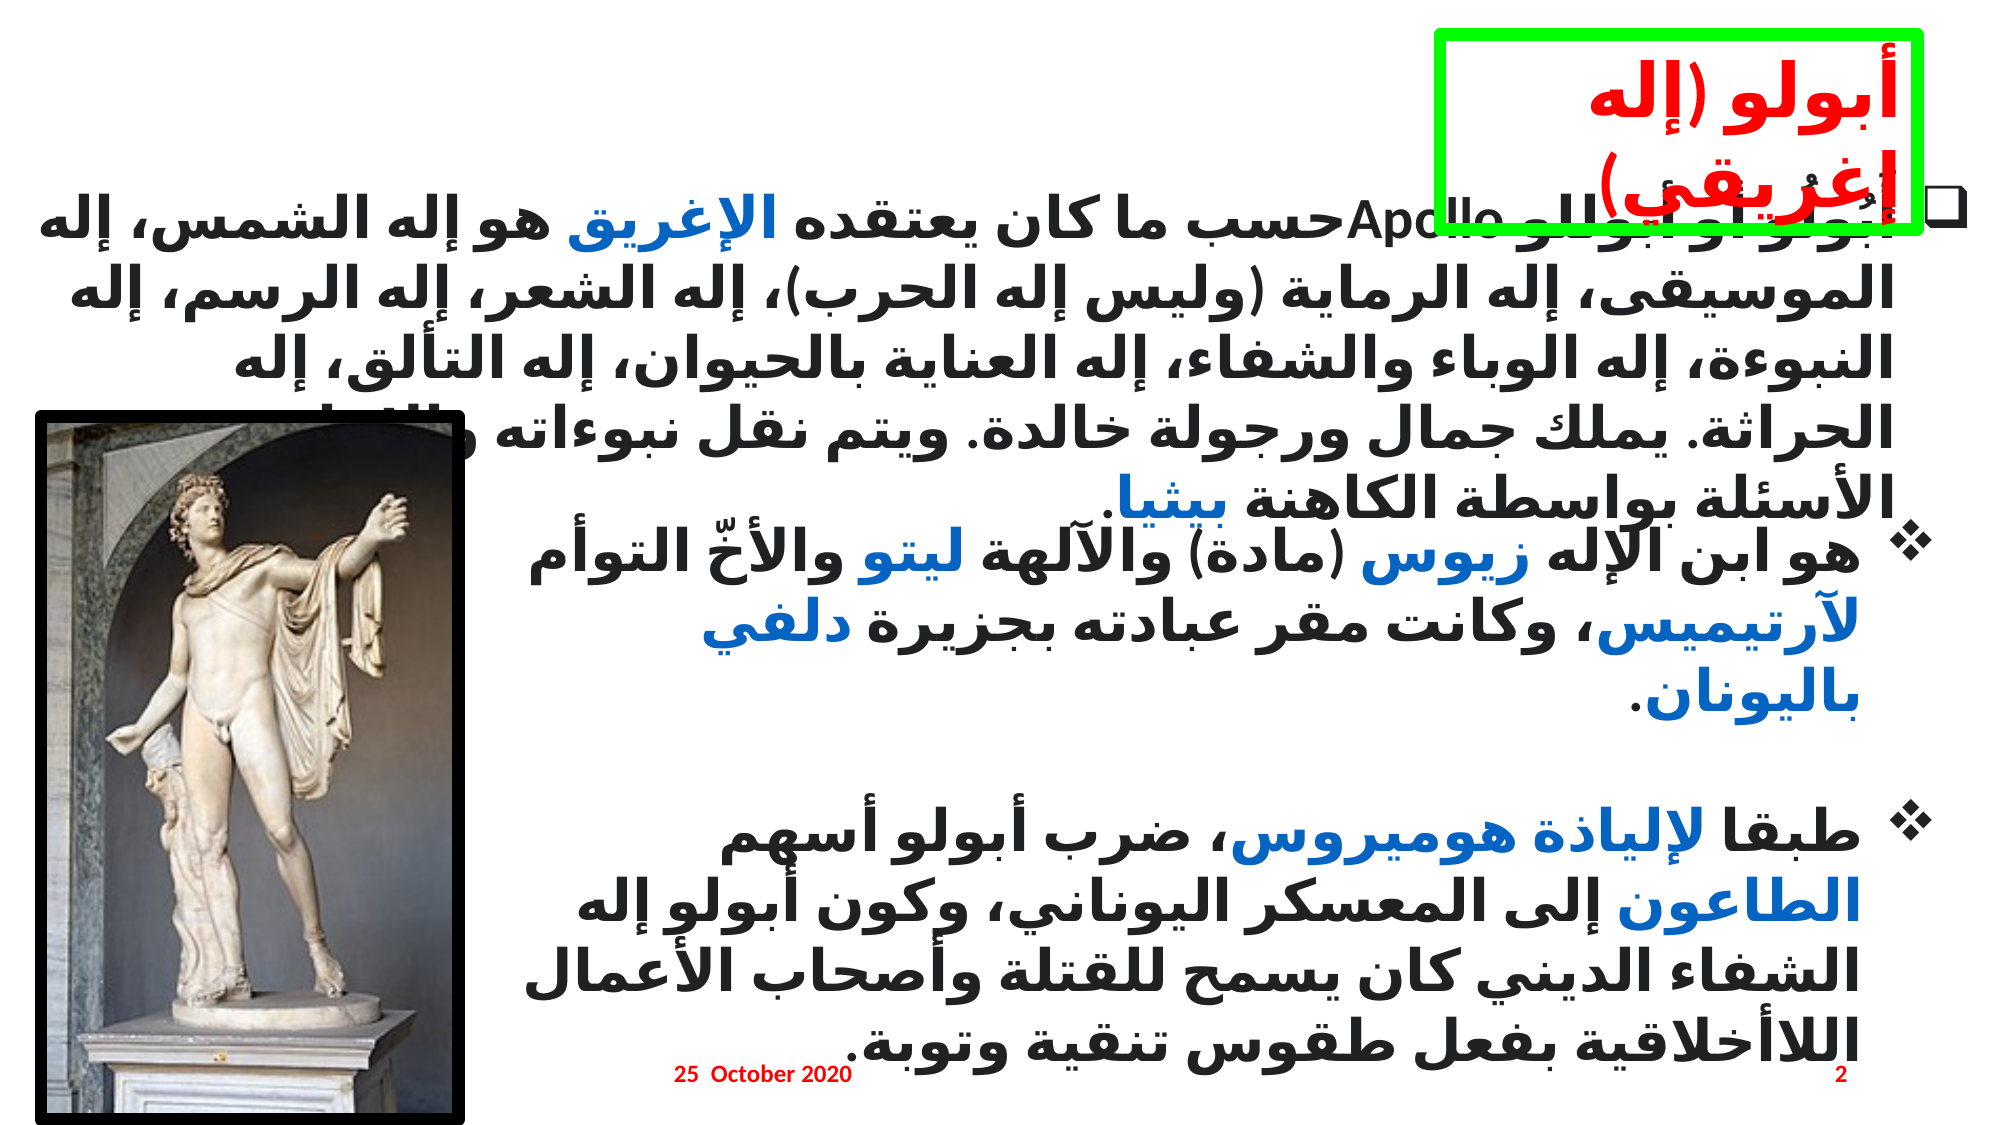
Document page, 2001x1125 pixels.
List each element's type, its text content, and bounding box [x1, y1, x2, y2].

text_box أَبُولُو أو أبوللو Apolloحسب ما كان يعتقده الإغريق هو إله الشمس، إله الموسيقى، إله الرماية (وليس إله الحرب)، إله الشعر، إله الرسم، إله النبوءة، إله الوباء والشفاء، إله العناية بالحيوان، إله التألق، إله الحراثة. يملك جمال ورجولة خالدة. ويتم نقل نبوءاته والإجابة عن الأسئلة بواسطة الكاهنة بيثيا. [6, 172, 1988, 538]
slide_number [659, 1042, 903, 1103]
picture [47, 422, 453, 1114]
slide_number 2 [1809, 1042, 1863, 1103]
text_box أبولو (إله إغريقي) [1439, 34, 1918, 230]
text_box هو ابن الإله زيوس (مادة) والآلهة ليتو والأخّ التوأم لآرتيميس، وكانت مقر عبادته بجزيرة دلفي باليونان. طبقا لإلياذة هوميروس، ضرب أبولو أسهم الطاعون إلى المعسكر اليوناني، وكون أبولو إله الشفاء الديني كان يسمح للقتلة وأصحاب الأعمال اللاأخلاقية بفعل طقوس تنقية وتوبة. [480, 505, 1953, 1080]
